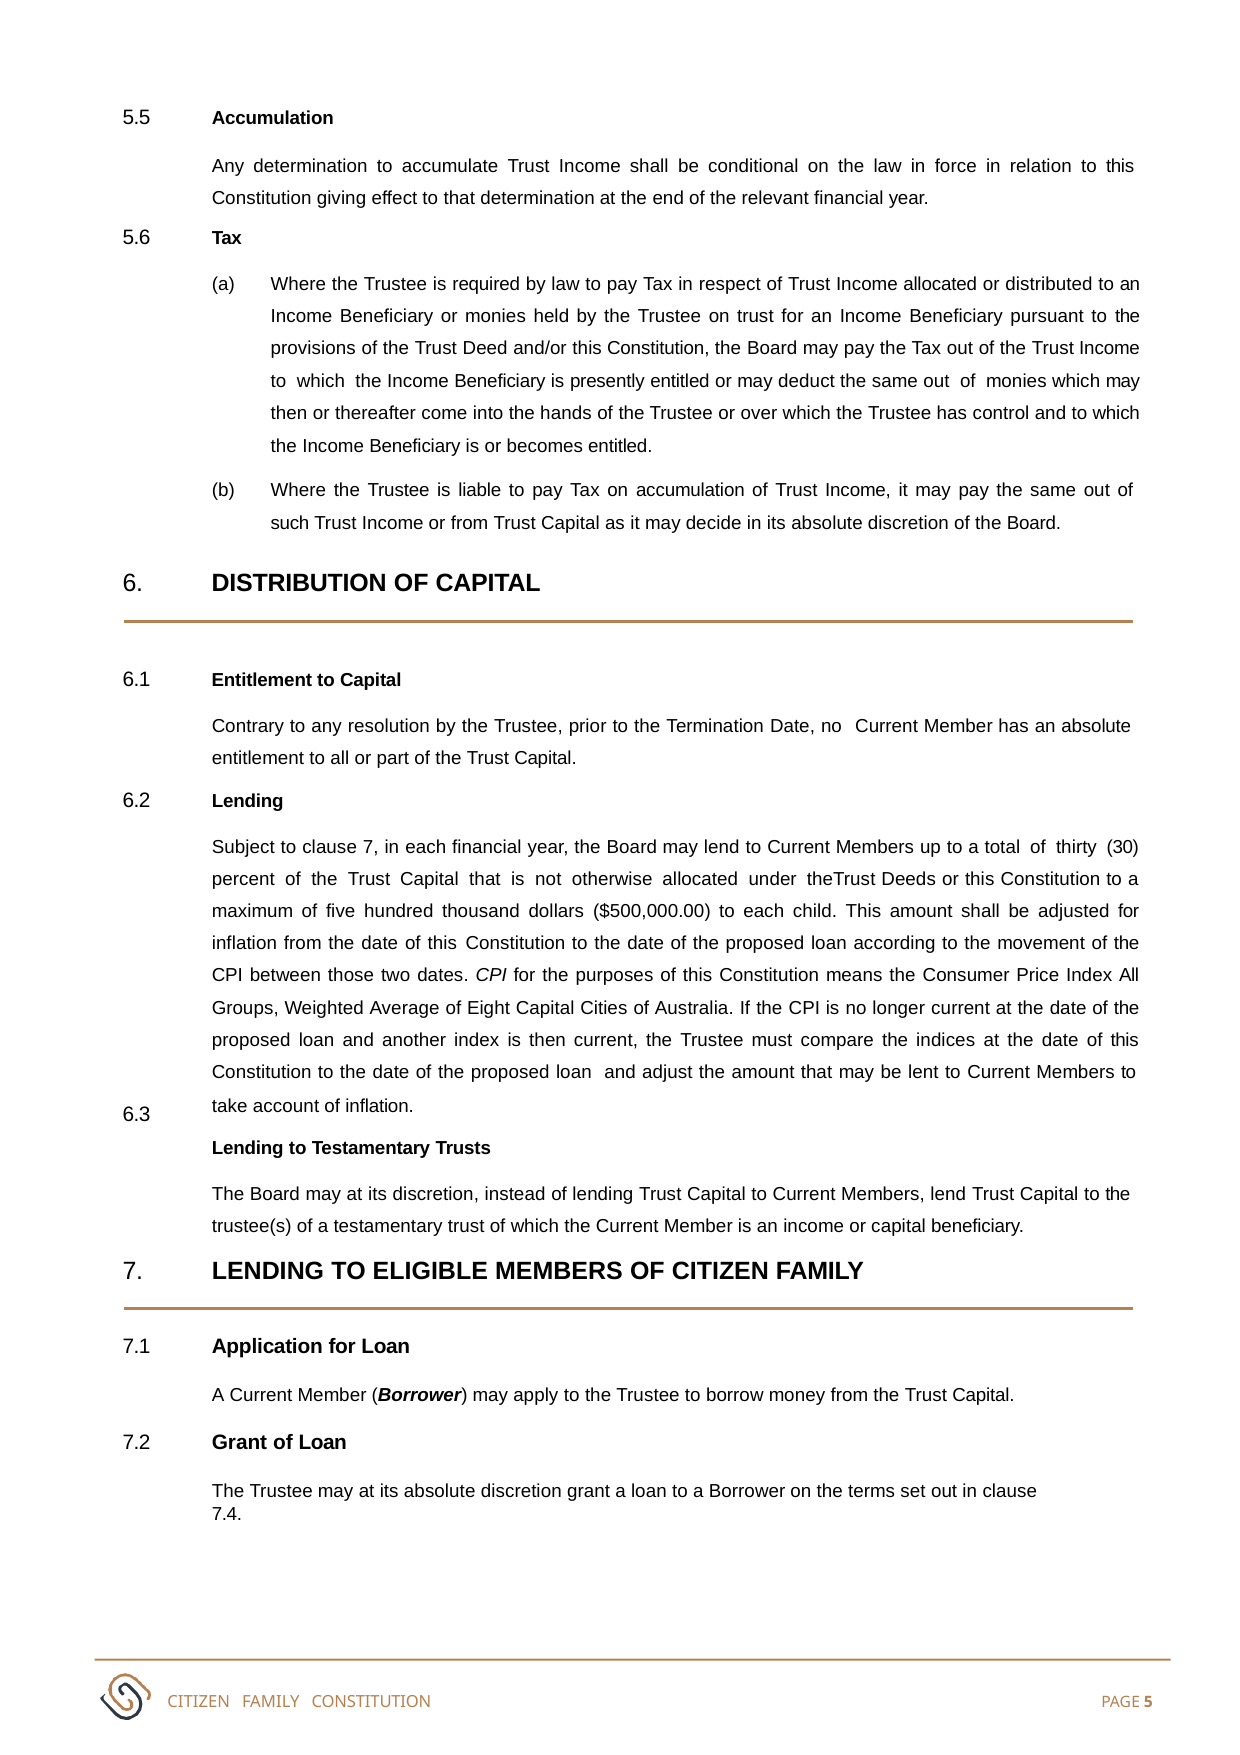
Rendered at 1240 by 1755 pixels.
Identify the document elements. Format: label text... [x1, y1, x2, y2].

text_box Where the Trustee is required by law to pay Tax in respect of Trust Income allocated or distributed to an Income Beneficiary or monies held by the Trustee on trust for an Income Beneficiary pursuant to the provisions of the Trust Deed and/or this Constitution, the Board may pay the Tax out of the Trust Income to which the Income Beneficiary is presently entitled or may deduct the same out of monies which may then or thereafter come into the hands of the Trustee or over which the Trustee has control and to which the Income Beneficiary is or becomes entitled. Where the Trustee is liable to pay Tax on accumulation of Trust Income, it may pay the same out of such Trust Income or from Trust Capital as it may decide in its absolute discretion of the Board. [209, 259, 1141, 533]
text_box 6.2 [120, 784, 154, 812]
text_box 5.5 [120, 101, 154, 129]
text_box Lending [209, 786, 287, 812]
text_box 5.6 [120, 221, 154, 249]
text_box 6.1 [120, 663, 154, 691]
text_box 7.1 [120, 1330, 154, 1358]
text_box Grant of Loan [209, 1426, 350, 1454]
picture [108, 1673, 151, 1711]
text_box Entitlement to Capital [209, 665, 403, 691]
text_box 6. [120, 564, 146, 597]
text_box Application for Loan [209, 1330, 414, 1358]
text_box The Trustee may at its absolute discretion grant a loan to a Borrower on the terms set out in clause 7.4. [209, 1476, 1071, 1525]
text_box Accumulation [209, 103, 339, 129]
text_box Any determination to accumulate Trust Income shall be conditional on the law in force in relation to this Constitution giving effect to that determination at the end of the relevant financial year. Tax [209, 141, 1140, 248]
text_box Contrary to any resolution by the Trustee, prior to the Termination Date, no Current Member has an absolute entitlement to all or part of the Trust Capital. [209, 701, 1140, 769]
text_box Subject to clause 7, in each financial year, the Board may lend to Current Members up to a total of thirty (30) percent of the Trust Capital that is not otherwise allocated under theTrust Deeds or this Constitution to a maximum of five hundred thousand dollars ($500,000.00) to each child. This amount shall be adjusted for inflation from the date of this Constitution to the date of the proposed loan according to the movement of the CPI between those two dates. CPI for the purposes of this Constitution means the Consumer Price Index All Groups, Weighted Average of Eight Capital Cities of Australia. If the CPI is no longer current at the date of the proposed loan and another index is then current, the Trustee must compare the indices at the date of this Constitution to the date of the proposed loan and adjust the amount that may be lent to Current Members to [209, 823, 1140, 1083]
text_box 7. [120, 1252, 146, 1285]
slide_number PAGE 5 [1099, 1688, 1176, 1755]
text_box Lending to Testamentary Trusts The Board may at its discretion, instead of lending Trust Capital to Current Members, lend Trust Capital to the trustee(s) of a testamentary trust of which the Current Member is an income or capital beneficiary. [209, 1133, 1137, 1237]
text_box take account of inflation. [209, 1091, 417, 1117]
footer CITIZEN FAMILY CONSTITUTION [165, 1688, 466, 1755]
text_box LENDING TO ELIGIBLE MEMBERS OF CITIZEN FAMILY [209, 1252, 871, 1285]
text_box 6.3 [120, 1098, 154, 1126]
text_box A Current Member (Borrower) may apply to the Trustee to borrow money from the Trust Capital. [209, 1380, 1017, 1406]
text_box DISTRIBUTION OF CAPITAL [209, 564, 545, 597]
text_box 7.2 [120, 1426, 154, 1454]
